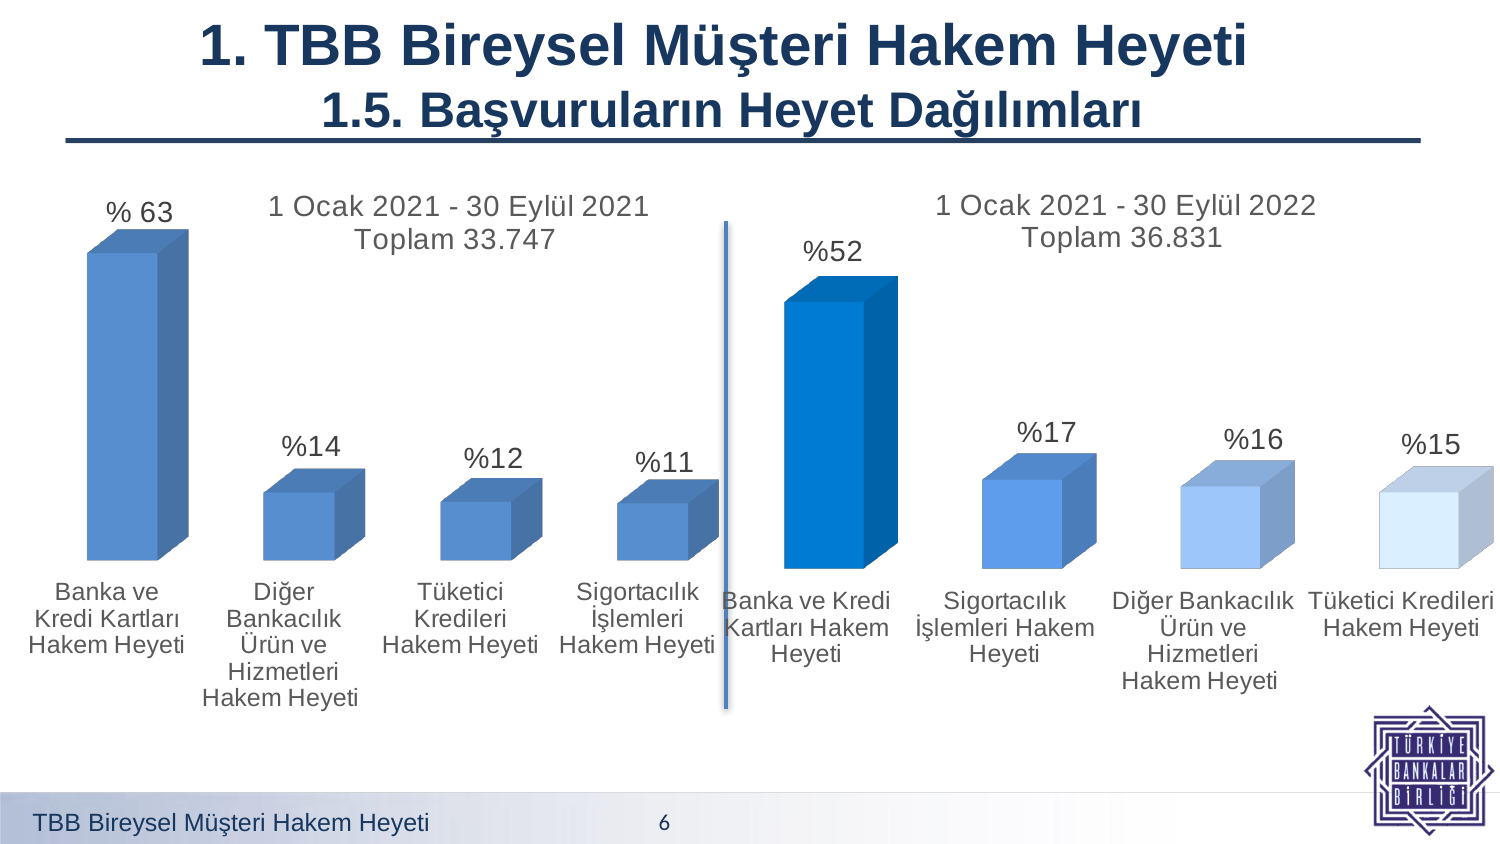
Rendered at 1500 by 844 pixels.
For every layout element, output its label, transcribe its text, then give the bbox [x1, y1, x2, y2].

list 6 [643, 799, 857, 836]
picture [802, 138, 1500, 159]
picture [0, 760, 1500, 844]
chart [0, 114, 1500, 766]
list TBB Bireysel Müşteri Hakem Heyeti [17, 799, 514, 836]
text_box 1. TBB Bireysel Müşteri Hakem Heyeti 1.5. Başvuruların Heyet Dağılımları [53, 0, 1414, 141]
